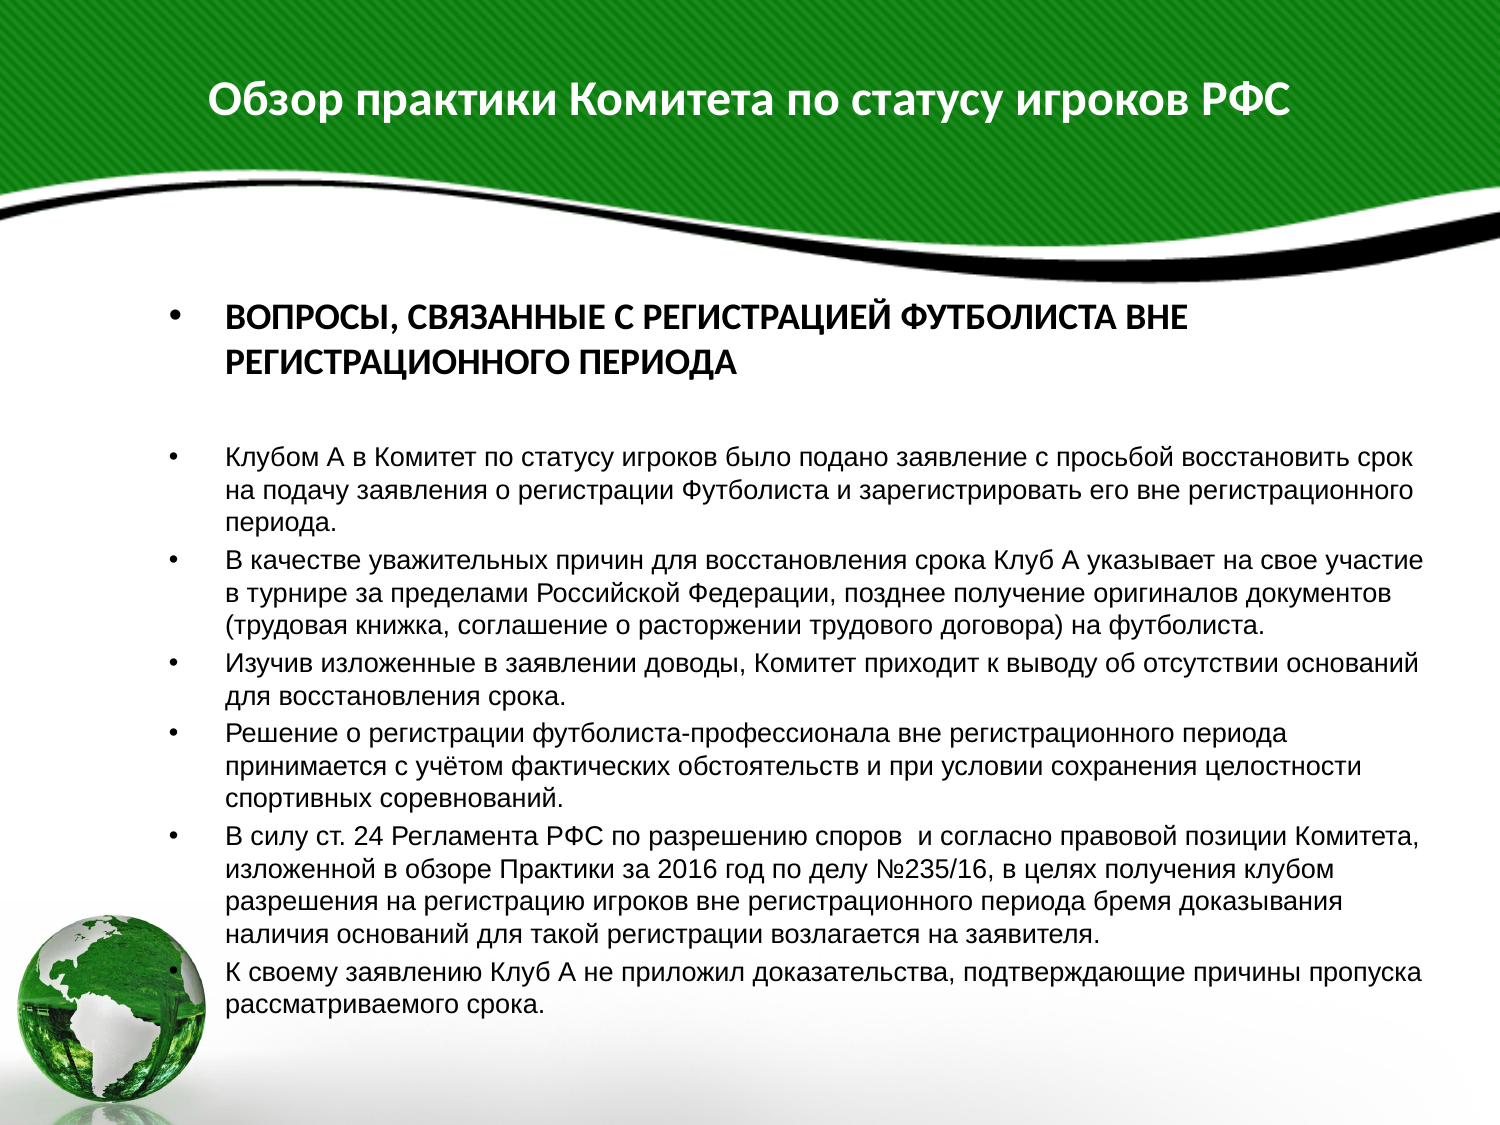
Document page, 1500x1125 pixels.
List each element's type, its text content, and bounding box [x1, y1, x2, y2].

picture [0, 0, 1500, 1125]
title Обзор практики Комитета по статусу игроков РФС [37, 8, 1463, 183]
list ВОПРОСЫ, СВЯЗАННЫЕ С РЕГИСТРАЦИЕЙ ФУТБОЛИСТА ВНЕ РЕГИСТРАЦИОННОГО ПЕРИОДА Клубом А в Комитет по статусу игроков было подано заявление с просьбой восстановить срок на подачу заявления о регистрации Футболиста и зарегистрировать его вне регистрационного периода. В качестве уважительных причин для восстановления срока Клуб А указывает на свое участие в турнире за пределами Российской Федерации, позднее получение оригиналов документов (трудовая книжка, соглашение о расторжении трудового договора) на футболиста. Изучив изложенные в заявлении доводы, Комитет приходит к выводу об отсутствии оснований для восстановления срока. Решение о регистрации футболиста-профессионала вне регистрационного периода принимается с учётом фактических обстоятельств и при условии сохранения целостности спортивных соревнований. В силу ст. 24 Регламента РФС по разрешению споров и согласно правовой позиции Комитета, изложенной в обзоре Практики за 2016 год по делу №235/16, в целях получения клубом разрешения на регистрацию игроков вне регистрационного периода бремя доказывания наличия оснований для такой регистрации возлагается на заявителя. К своему заявлению Клуб А не приложил доказательства, подтверждающие причины пропуска рассматриваемого срока. [153, 231, 1457, 1059]
